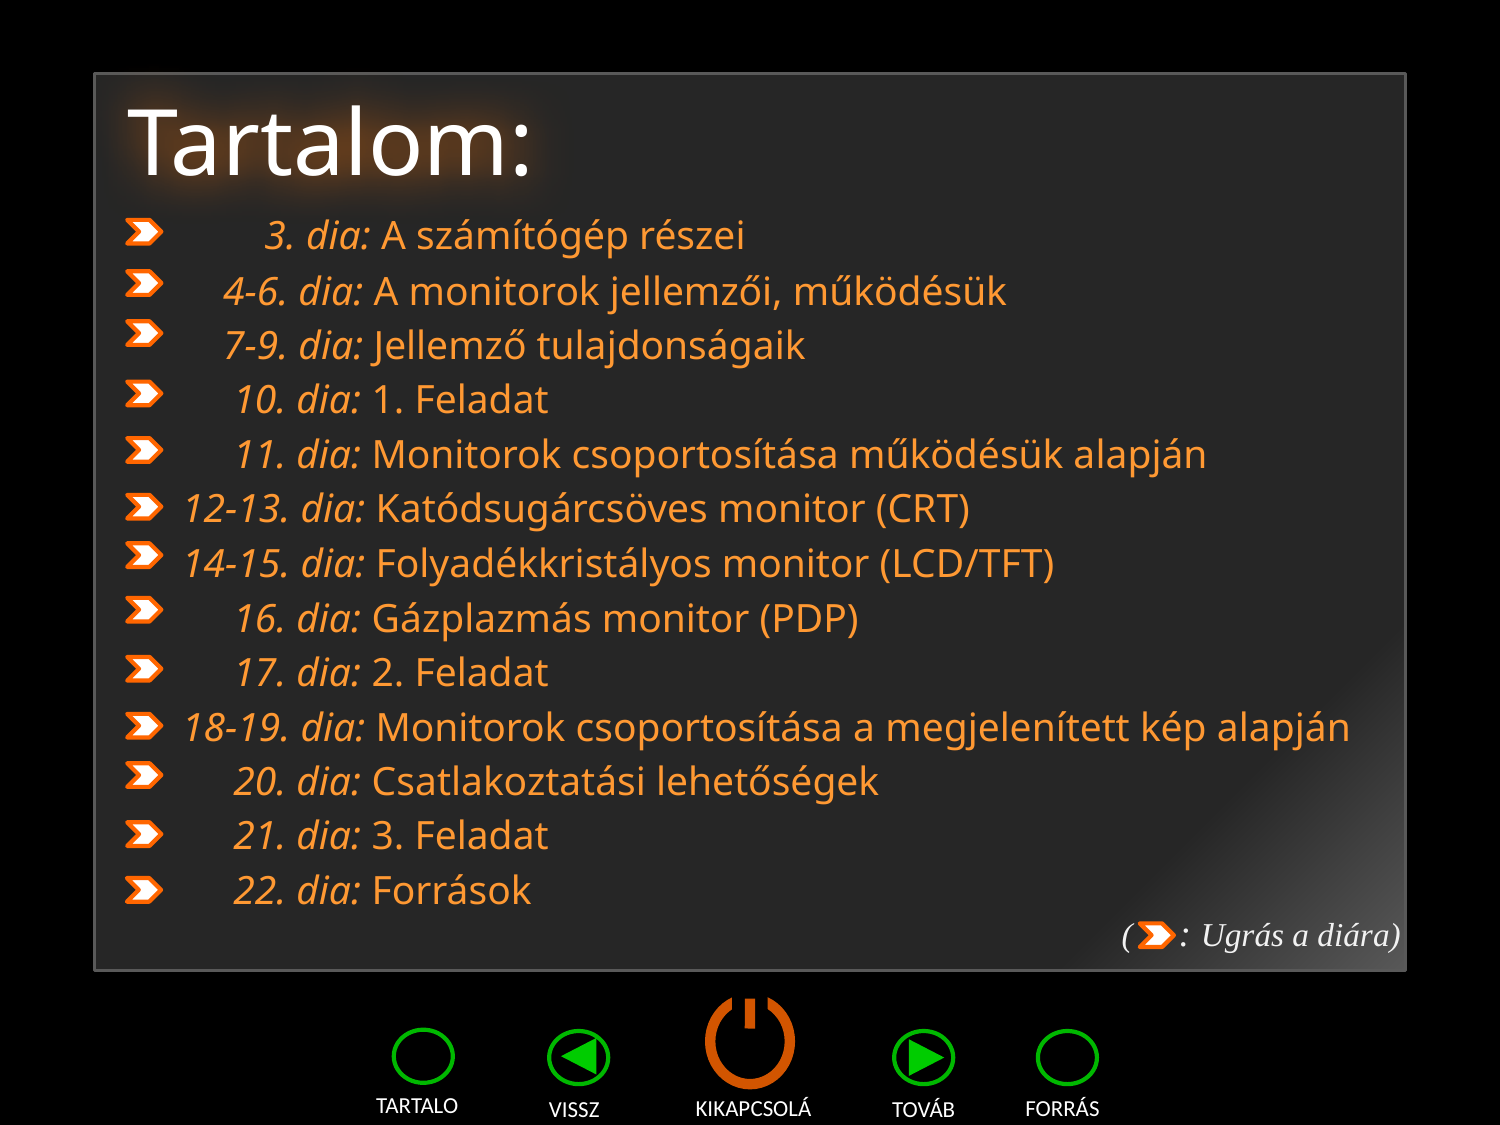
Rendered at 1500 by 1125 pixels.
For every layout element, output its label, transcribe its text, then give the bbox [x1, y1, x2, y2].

text_box [125, 541, 164, 570]
text_box [125, 711, 164, 740]
text_box [125, 492, 164, 521]
text_box ( : Ugrás a diára) [1106, 901, 1426, 962]
list 3. dia: A számítógép részei 4-6. dia: A monitorok jellemzői, működésük 7-9. dia: Jellemző tulajdonságaik 10. dia: 1. Feladat 11. dia: Monitorok csoportosítása működésük alapján 12-13. dia: Katódsugárcsöves monitor (CRT) 14-15. dia: Folyadékkristályos monitor (LCD/TFT) 16. dia: Gázplazmás monitor (PDP) 17. dia: 2. Feladat 18-19. dia: Monitorok csoportosítása a megjelenített kép alapján 20. dia: Csatlakoztatási lehetőségek 21. dia: 3. Feladat 22. dia: Források [167, 196, 1417, 987]
text_box [125, 654, 164, 683]
text_box [125, 595, 164, 624]
text_box [125, 319, 164, 347]
text_box [1137, 921, 1176, 950]
text_box [125, 761, 164, 789]
text_box [125, 379, 164, 408]
text_box [125, 820, 164, 849]
title Tartalom: [112, 45, 1425, 233]
text_box [125, 217, 164, 246]
text_box [124, 875, 164, 904]
text_box [125, 436, 164, 464]
text_box [125, 269, 164, 297]
